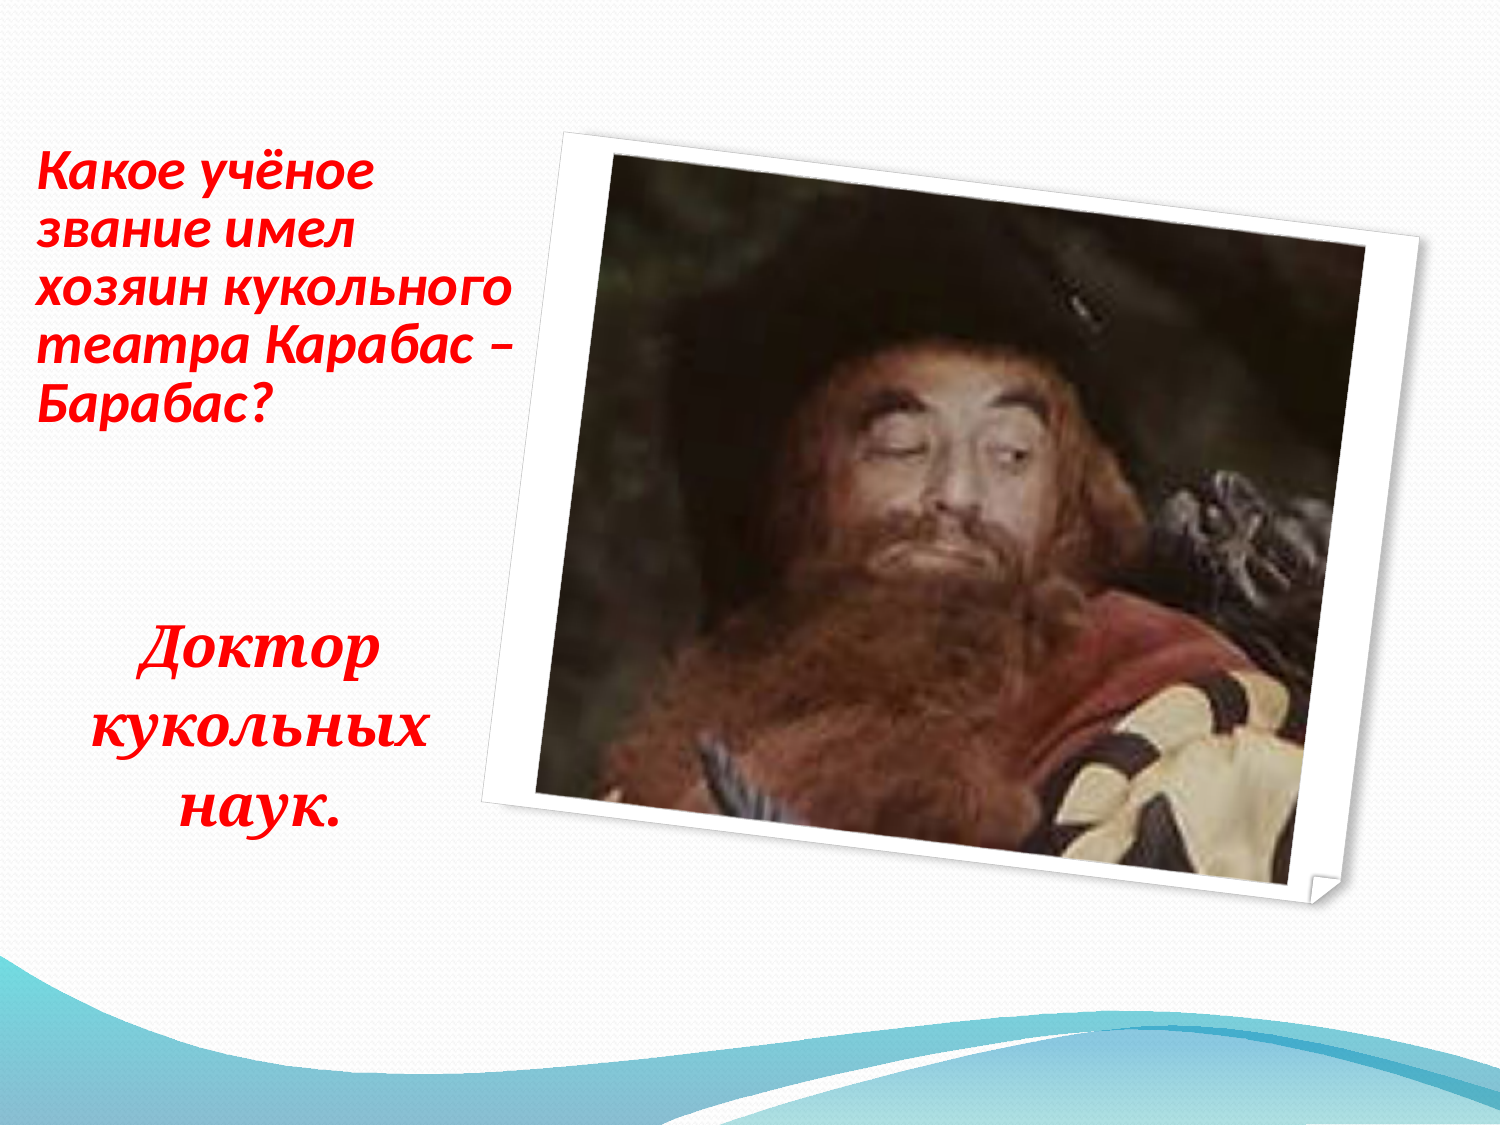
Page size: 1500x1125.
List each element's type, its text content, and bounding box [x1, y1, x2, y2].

title Какое учёное звание имел хозяин кукольного театра Карабас –Барабас? [29, 54, 538, 445]
picture [536, 552, 566, 796]
list Доктор кукольных наук. [64, 597, 455, 858]
picture [571, 155, 1330, 842]
picture [1333, 244, 1365, 503]
picture [1029, 852, 1291, 884]
